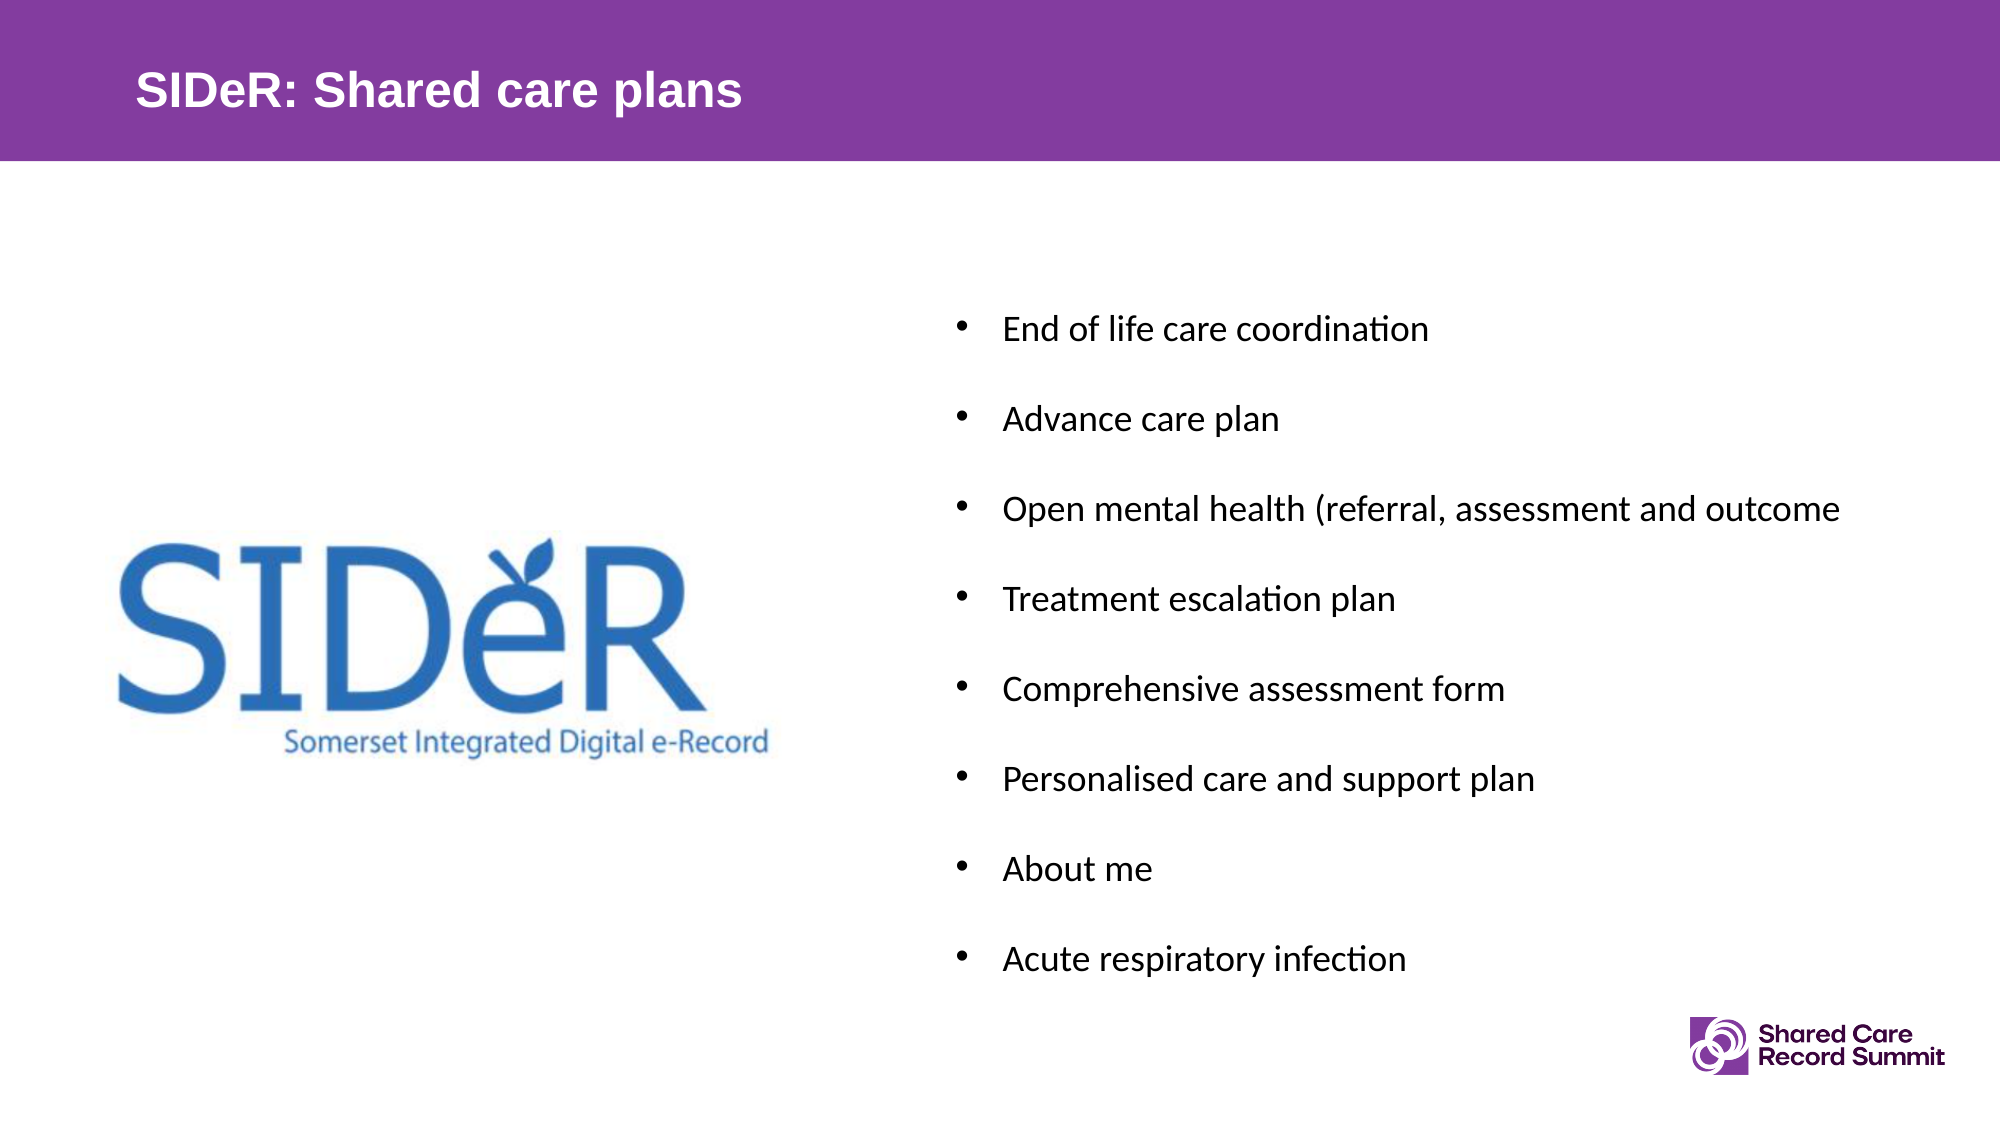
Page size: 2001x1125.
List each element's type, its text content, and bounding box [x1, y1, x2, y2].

text_box SIDeR: Shared care plans [120, 50, 1815, 125]
text_box [0, 0, 2000, 162]
text_box End of life care coordination Advance care plan Open mental health (referral, assessment and outcome Treatment escalation plan Comprehensive assessment form Personalised care and support plan About me Acute respiratory infection [940, 215, 1964, 1067]
picture [1690, 1017, 1945, 1075]
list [100, 522, 798, 780]
